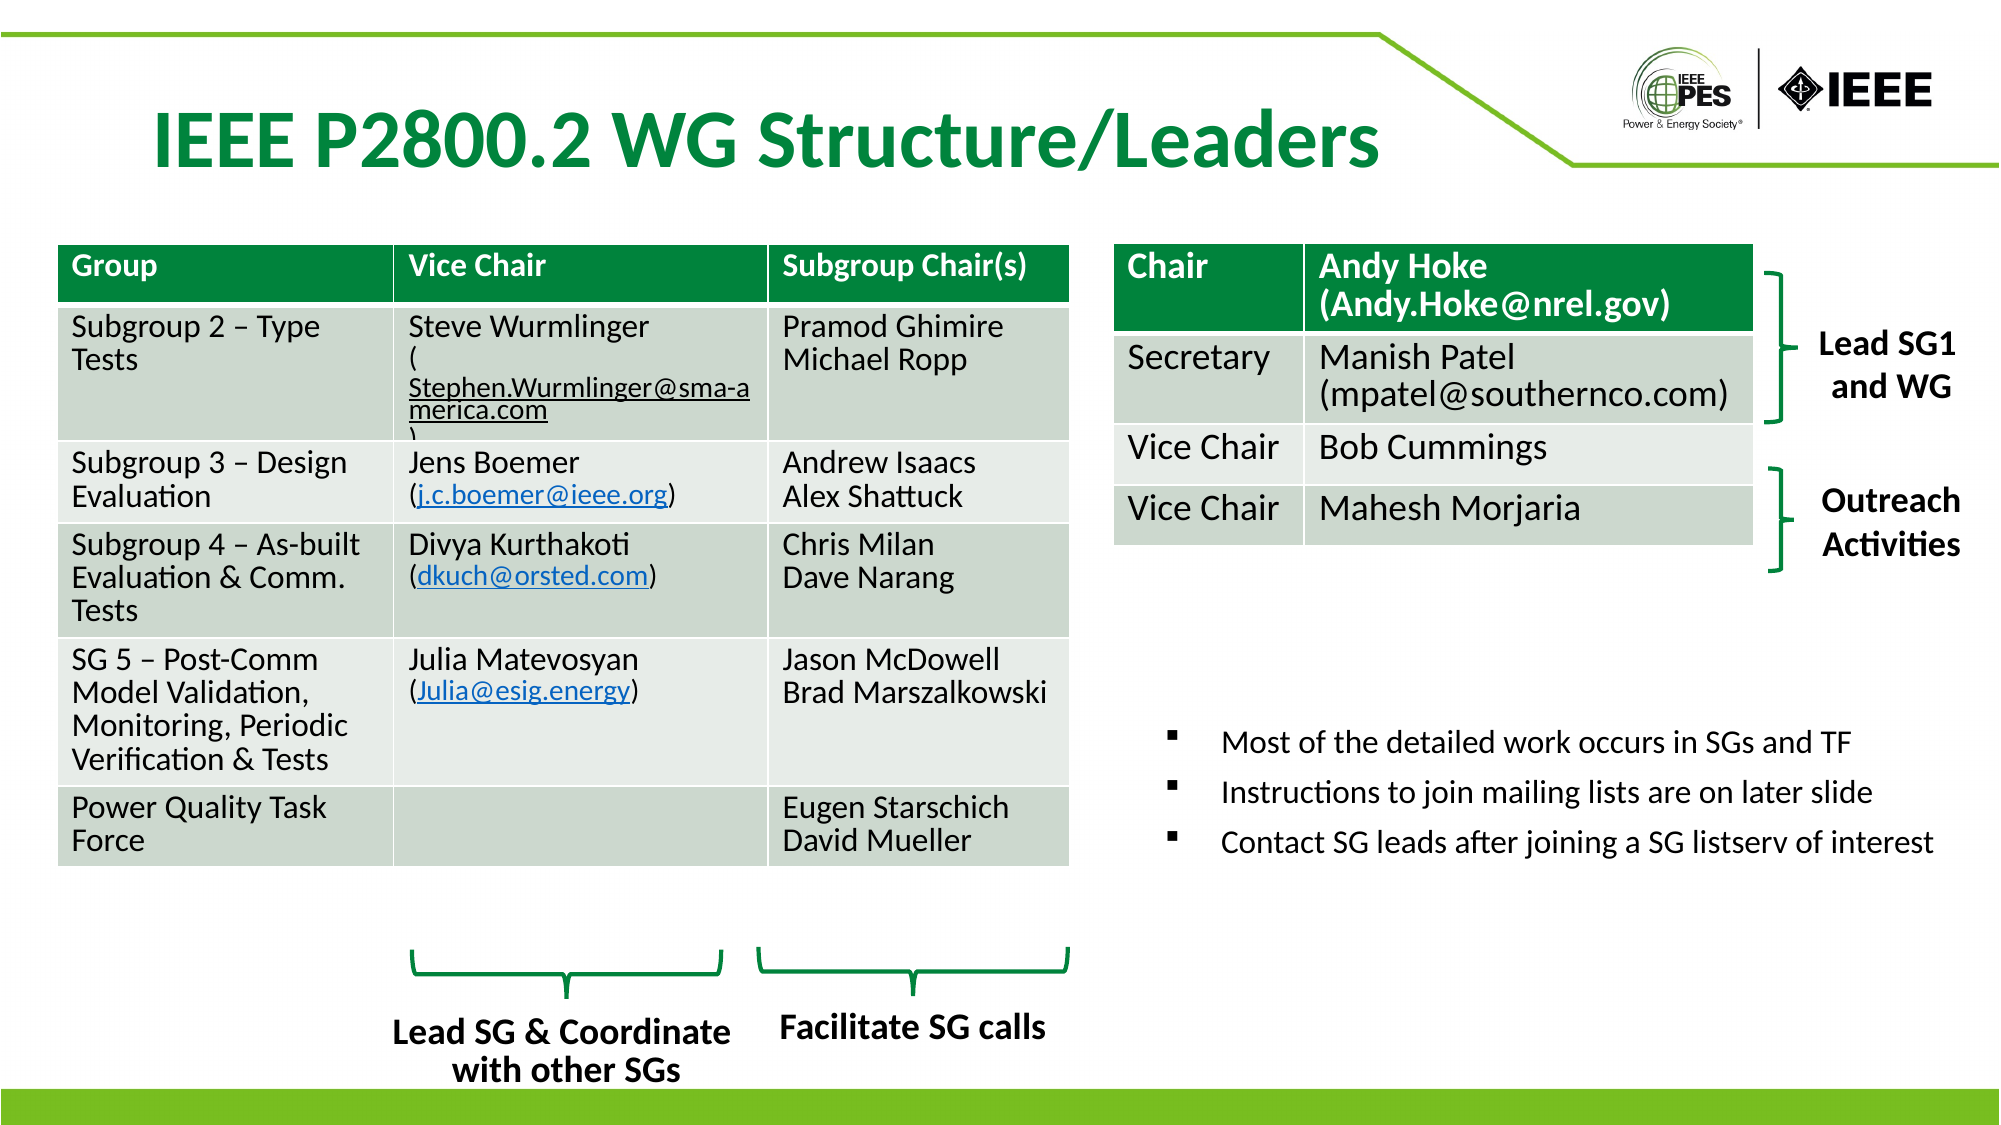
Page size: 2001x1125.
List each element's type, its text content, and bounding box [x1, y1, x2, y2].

text_box [1764, 272, 1797, 423]
list IEEE P2800.2 WG Structure/Leaders [137, 76, 1413, 186]
table_cell Subgroup 3 – Design Evaluation [58, 442, 393, 522]
text_box Lead SG & Coordinate with other SGs [374, 949, 759, 1100]
text_box Facilitate SG calls [721, 946, 1105, 1057]
table_cell Steve Wurmlinger (Stephen.Wurmlinger@sma-america.com) [394, 308, 767, 440]
table_cell Bob Cummings [1305, 425, 1753, 484]
table_header Vice Chair [394, 245, 767, 302]
table_cell Julia Matevosyan (Julia@esig.energy) [394, 639, 767, 785]
text_box Most of the detailed work occurs in SGs and TF Instructions to join mailing lists are on later slide Contact SG leads after joining a SG listserv of interest [1150, 712, 1969, 1002]
table_cell Mahesh Morjaria [1305, 486, 1753, 545]
table_cell Vice Chair [1114, 486, 1303, 545]
table_cell Jason McDowell Brad Marszalkowski [769, 639, 1069, 785]
text_box Outreach Activities [1797, 468, 1986, 571]
table_cell Manish Patel (mpatel@southernco.com) [1305, 336, 1753, 423]
table_cell Vice Chair [1114, 425, 1303, 484]
table_cell SG 5 – Post-Comm Model Validation, Monitoring, Periodic Verification & Tests [58, 639, 393, 785]
picture [1, 31, 1999, 1125]
table_cell Jens Boemer (j.c.boemer@ieee.org) [394, 442, 767, 522]
table_cell [394, 787, 767, 866]
table_cell Andrew Isaacs Alex Shattuck [769, 442, 1069, 522]
table_header Chair [1114, 244, 1303, 331]
table_header Andy Hoke (Andy.Hoke@nrel.gov) [1305, 244, 1753, 331]
table_header Group [58, 245, 393, 302]
table_cell Chris Milan Dave Narang [769, 524, 1069, 637]
table_cell Subgroup 2 – Type Tests [58, 308, 393, 440]
table_cell Secretary [1114, 336, 1303, 423]
table_cell Eugen Starschich David Mueller [769, 787, 1069, 866]
table_header Subgroup Chair(s) [769, 245, 1069, 302]
text_box [1768, 467, 1794, 572]
text_box Lead SG1 and WG [1797, 311, 1986, 414]
table_cell Subgroup 4 – As-built Evaluation & Comm. Tests [58, 524, 393, 637]
table_cell Power Quality Task Force [58, 787, 393, 866]
table_cell Divya Kurthakoti (dkuch@orsted.com) [394, 524, 767, 637]
table_cell Pramod Ghimire Michael Ropp [769, 308, 1069, 440]
